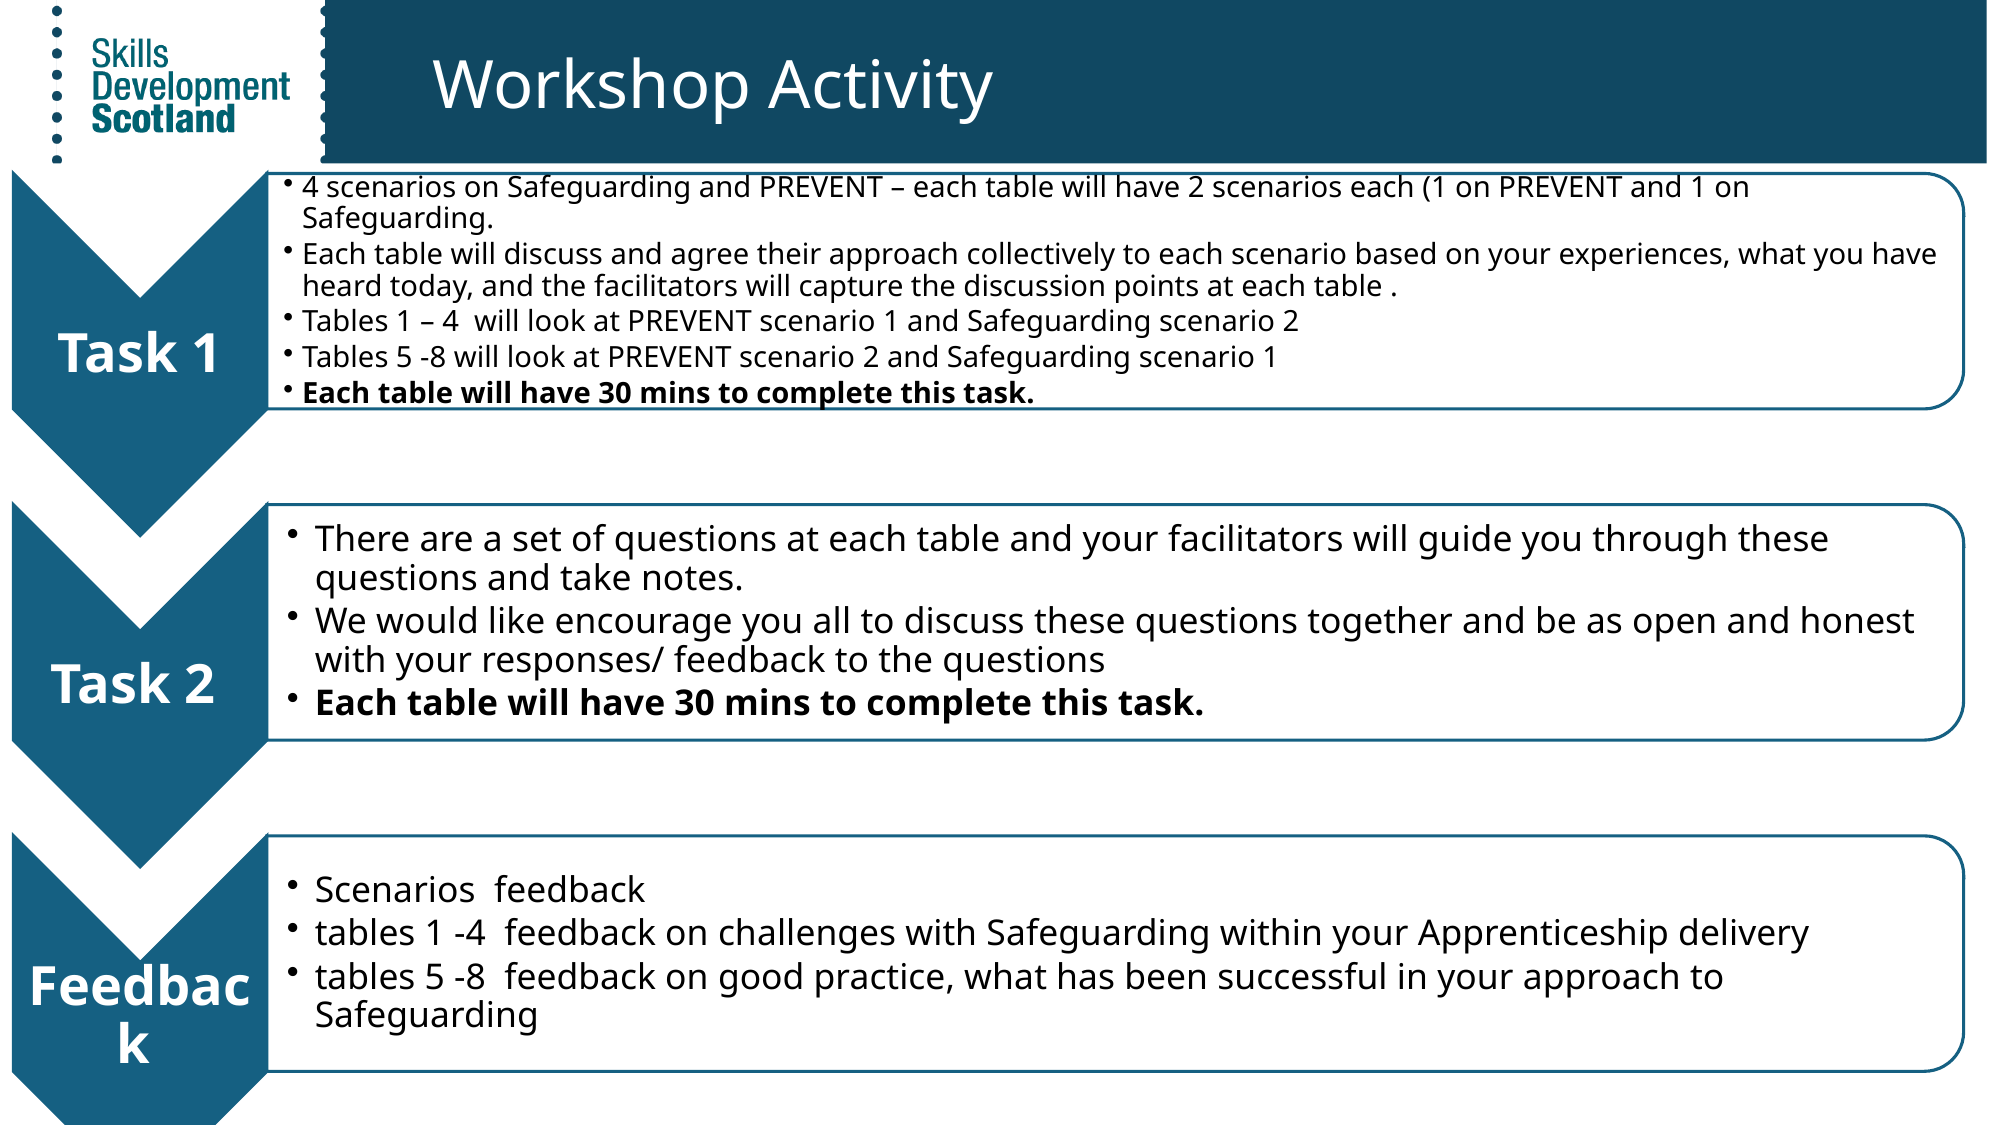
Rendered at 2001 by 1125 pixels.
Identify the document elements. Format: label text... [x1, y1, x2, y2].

picture [0, 0, 326, 172]
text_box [12, 172, 1965, 1125]
text_box Workshop Activity [326, 0, 1988, 165]
